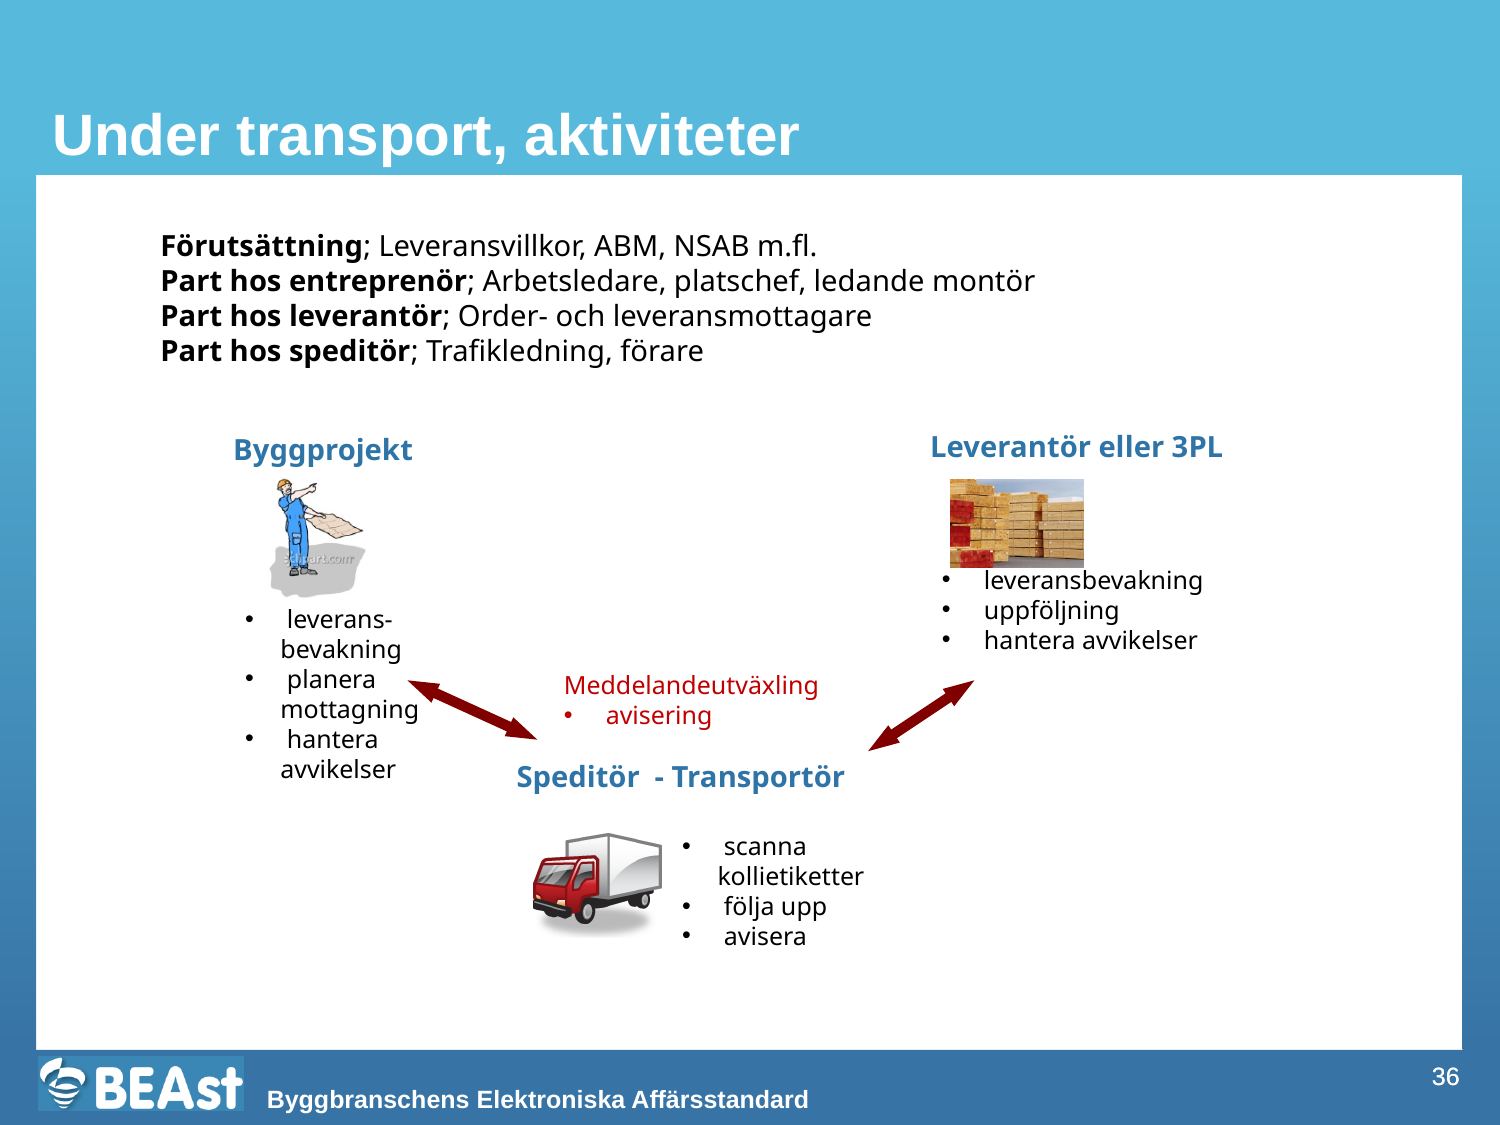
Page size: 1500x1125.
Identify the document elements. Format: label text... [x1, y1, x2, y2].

text_box leveransbevakning uppföljning hantera avvikelser [927, 557, 1247, 662]
text_box [407, 680, 538, 740]
slide_number 36 [1162, 1037, 1476, 1113]
text_box Byggprojekt [218, 424, 455, 474]
text_box [868, 680, 975, 752]
picture [525, 799, 665, 939]
picture [38, 1056, 244, 1111]
text_box scanna kollietiketter följa upp avisera [667, 823, 880, 958]
text_box Meddelandeutväxling avisering [549, 662, 877, 737]
text_box Speditör - Transportör [501, 751, 963, 802]
text_box Förutsättning; Leveransvillkor, ABM, NSAB m.fl. Part hos entreprenör; Arbetsledare, platschef, ledande montör Part hos leverantör; Order- och leveransmottagare Part hos speditör; Trafikledning, förare [145, 219, 1051, 375]
picture [950, 479, 1084, 569]
text_box Leverantör eller 3PL [915, 420, 1317, 471]
text_box leverans-bevakning planera mottagning hantera avvikelser [230, 596, 443, 791]
picture [265, 477, 373, 602]
text_box Under transport, aktiviteter [37, 37, 1365, 175]
